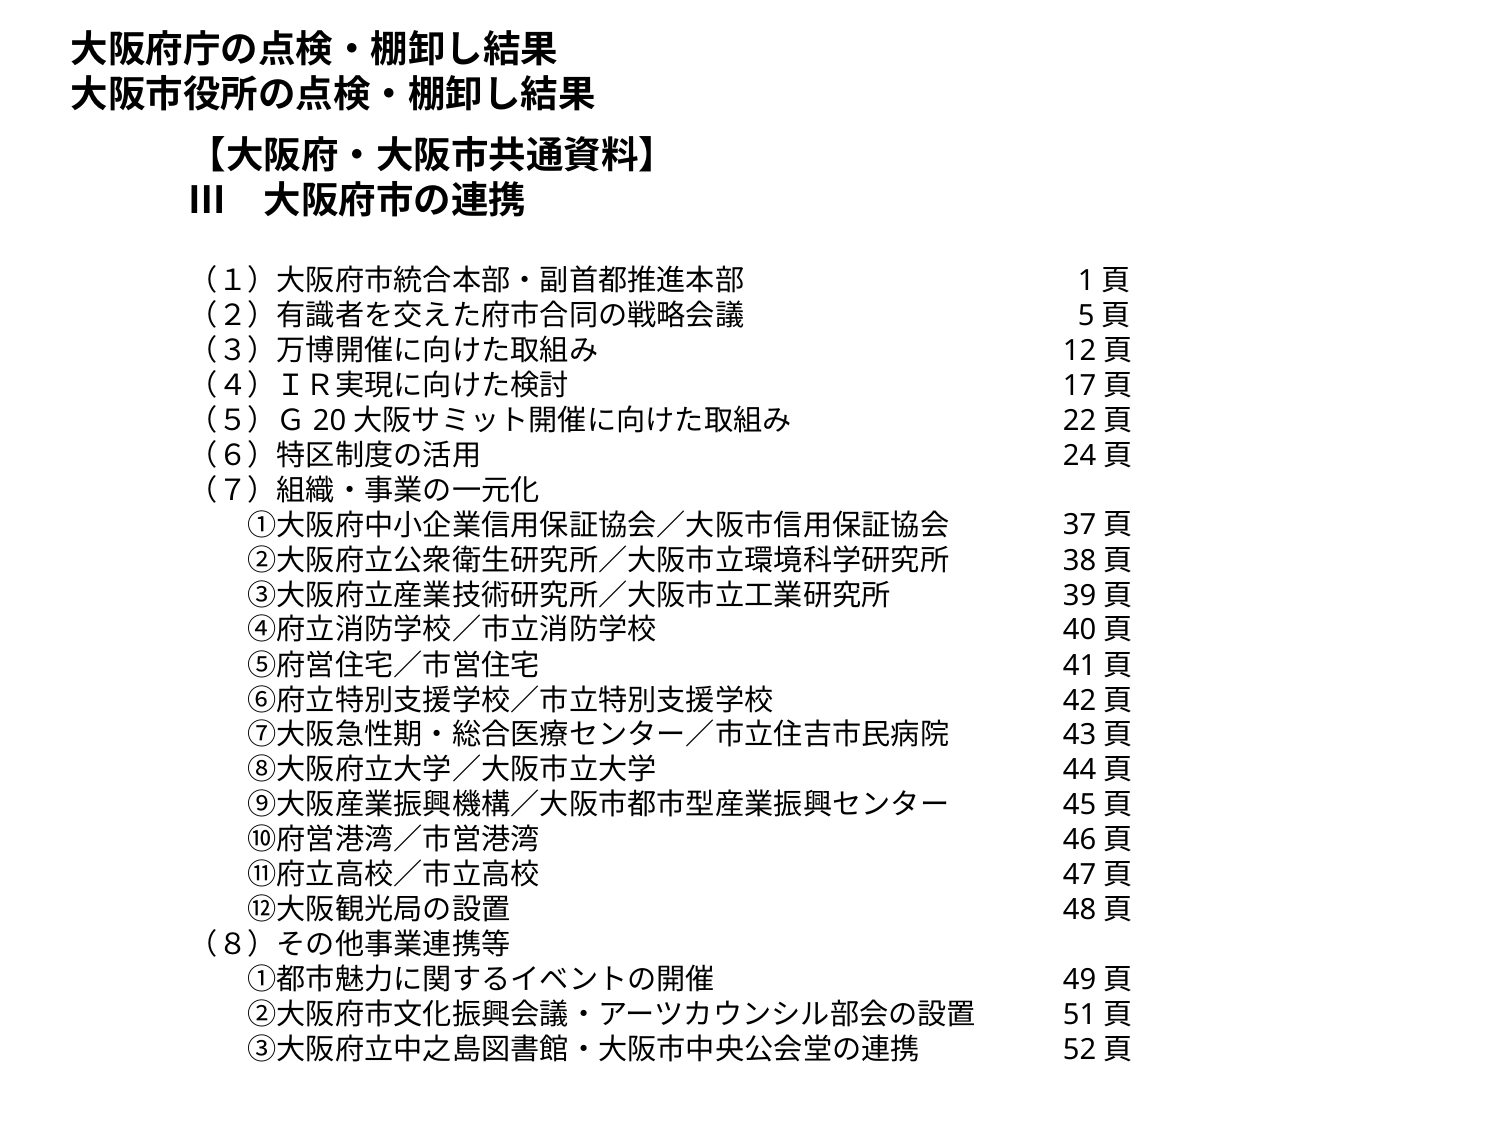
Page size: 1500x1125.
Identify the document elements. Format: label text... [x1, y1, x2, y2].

text_box 大阪府庁の点検・棚卸し結果 大阪市役所の点検・棚卸し結果 [64, 19, 951, 121]
text_box 1頁 5頁 12頁 17頁 22頁 24頁 37頁 38頁 39頁 40頁 41頁 42頁 43頁 44頁 45頁 46頁 47頁 48頁 49頁 51頁 52頁 [1057, 255, 1164, 1072]
title 【大阪府・大阪市共通資料】 Ⅲ 大阪府市の連携 （１）大阪府市統合本部・副首都推進本部 （２）有識者を交えた府市合同の戦略会議 （３）万博開催に向けた取組み （４）ＩＲ実現に向けた検討 （５）Ｇ20大阪サミット開催に向けた取組み （６）特区制度の活用 （７）組織・事業の一元化 ①大阪府中小企業信用保証協会／大阪市信用保証協会 ②大阪府立公衆衛生研究所／大阪市立環境科学研究所 ③大阪府立産業技術研究所／大阪市立工業研究所 ④府立消防学校／市立消防学校 ⑤府営住宅／市営住宅 ⑥府立特別支援学校／市立特別支援学校 ⑦大阪急性期・総合医療センター／市立住吉市民病院 ⑧大阪府立大学／大阪市立大学 ⑨大阪産業振興機構／大阪市都市型産業振興センター ⑩府営港湾／市営港湾 ⑪府立高校／市立高校 ⑫大阪観光局の設置 （８）その他事業連携等 ①都市魅力に関するイベントの開催 ②大阪府市文化振興会議・アーツカウンシル部会の設置 ③大阪府立中之島図書館・大阪市中央公会堂の連携 [183, 125, 997, 1125]
